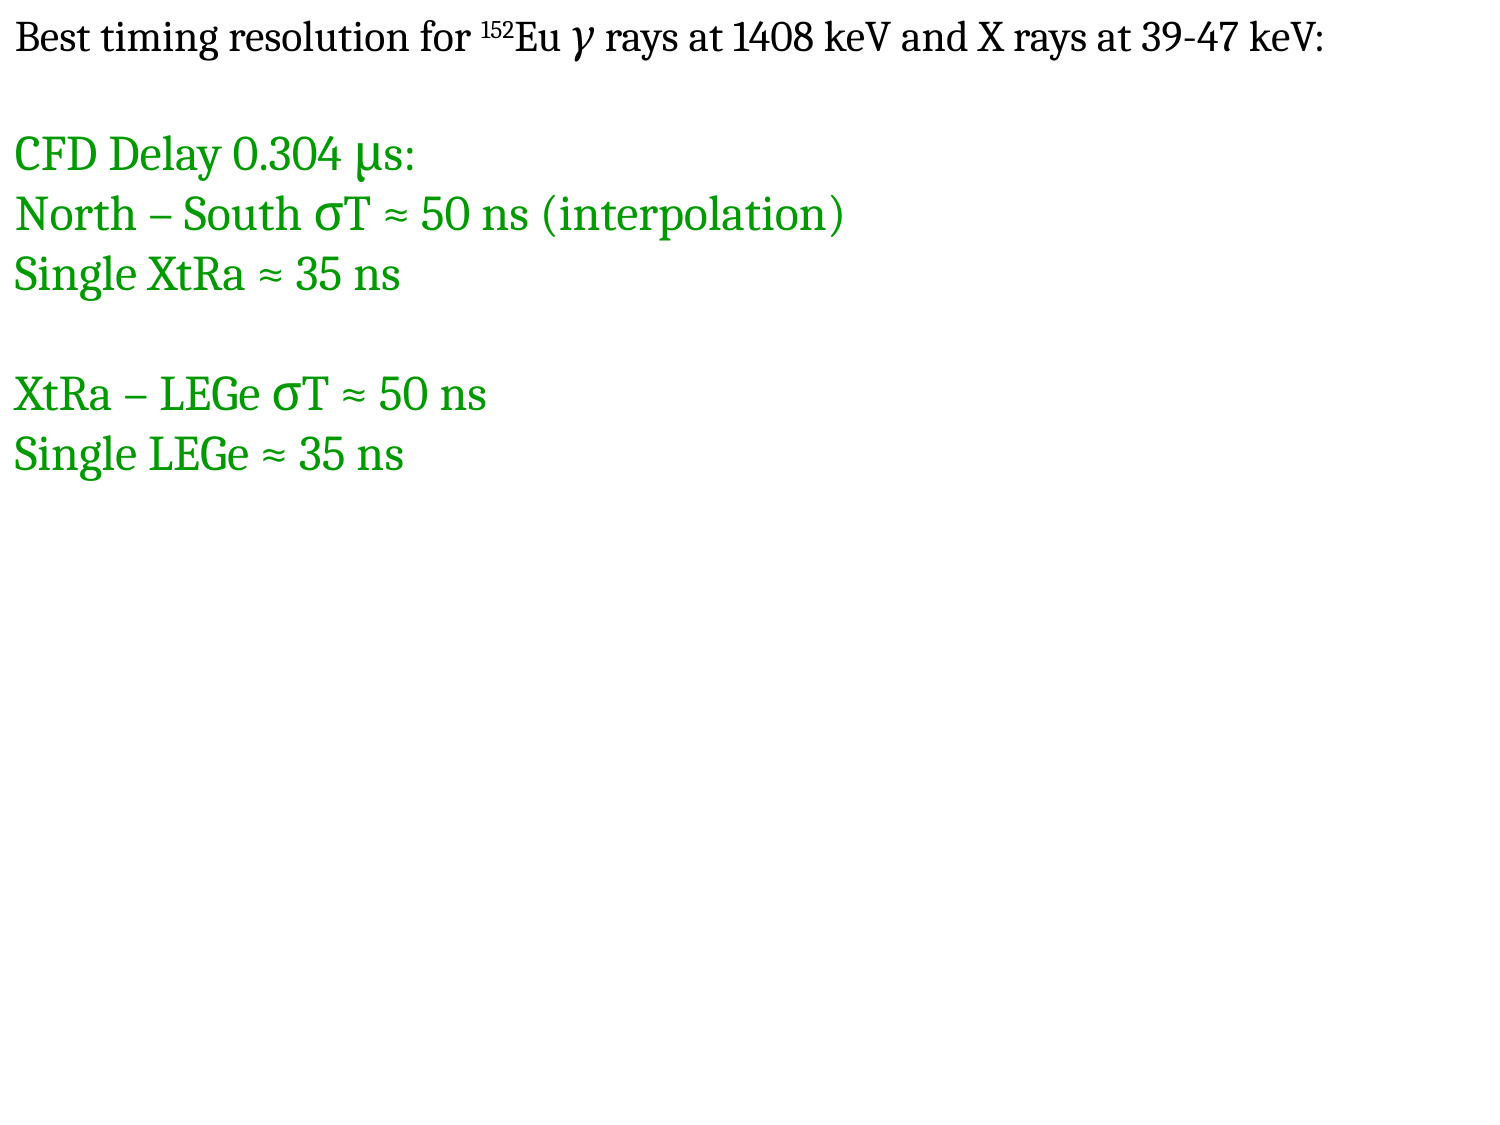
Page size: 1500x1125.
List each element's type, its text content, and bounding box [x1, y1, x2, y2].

text_box Best timing resolution for 152Eu γ rays at 1408 keV and X rays at 39-47 keV: CFD Delay 0.304 μs: North – South σT ≈ 50 ns (interpolation) Single XtRa ≈ 35 ns XtRa – LEGe σT ≈ 50 ns Single LEGe ≈ 35 ns [0, 0, 1500, 488]
